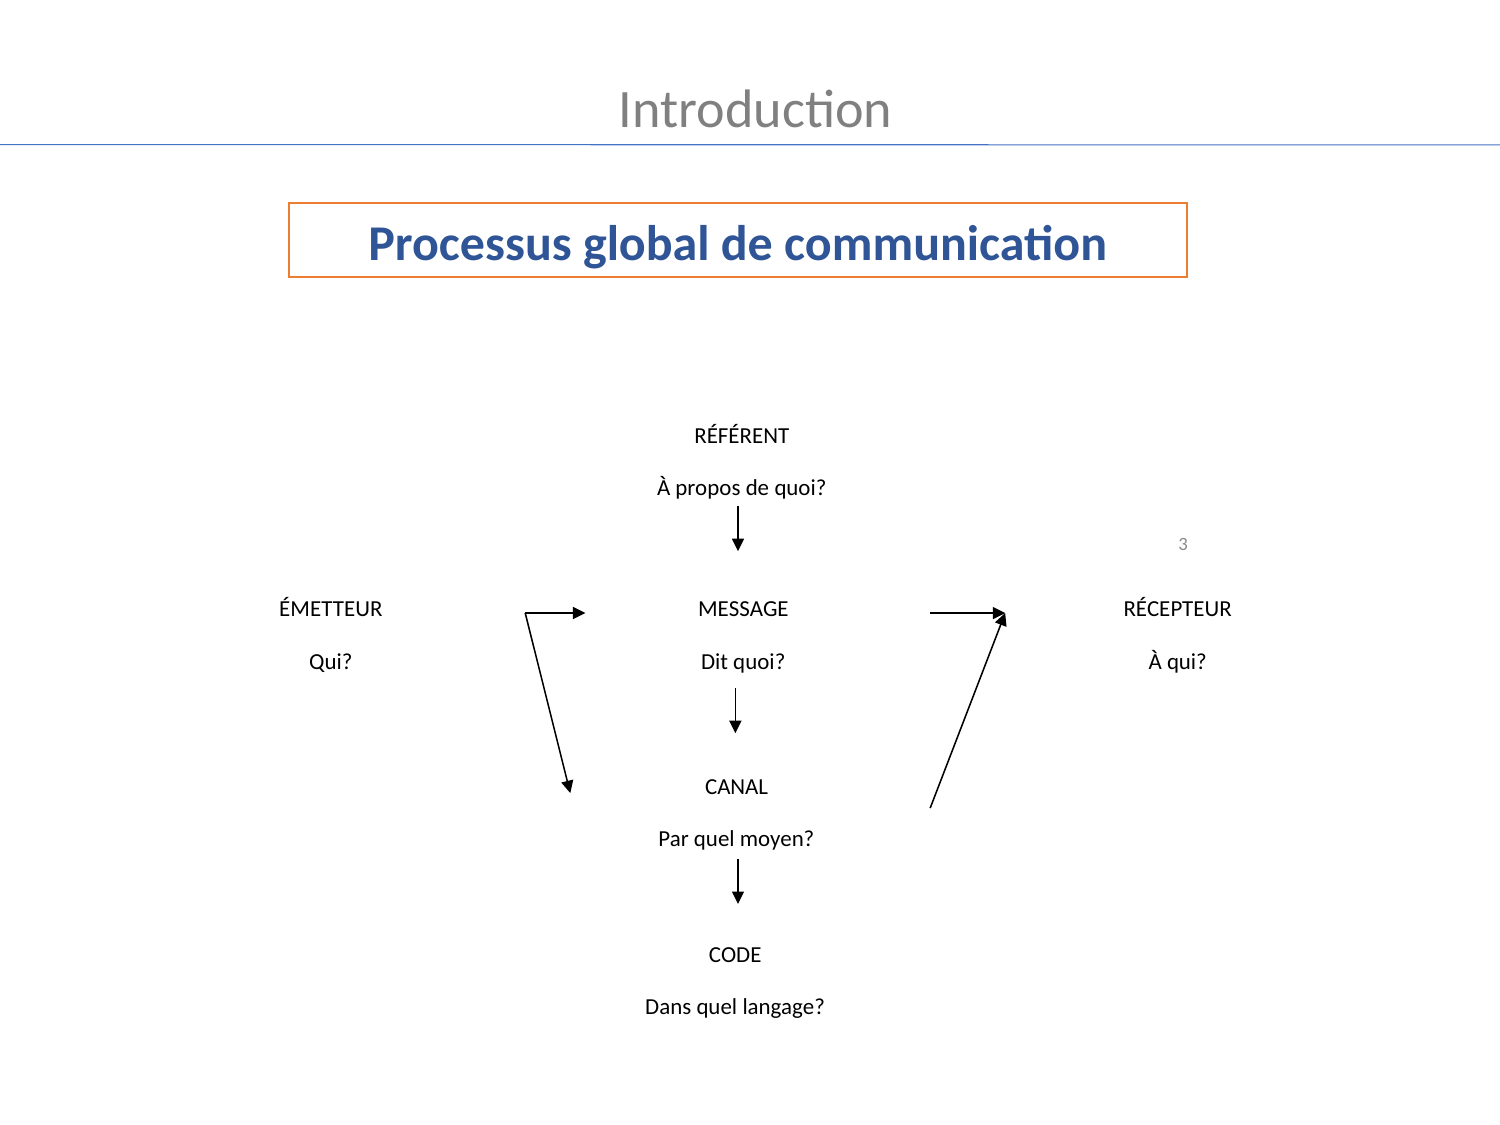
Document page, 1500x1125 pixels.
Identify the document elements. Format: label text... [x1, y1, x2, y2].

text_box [930, 614, 1006, 809]
text_box Processus global de communication [288, 202, 1188, 278]
slide_number 3 [865, 513, 1203, 574]
text_box MESSAGE Dit quoi? [585, 582, 901, 688]
text_box Introduction [11, 66, 1500, 144]
text_box ÉMETTEUR Qui? [135, 582, 526, 679]
text_box RÉFÉRENT À propos de quoi? [584, 408, 900, 506]
text_box CODE Dans quel langage? [570, 928, 901, 1029]
text_box CANAL Par quel moyen? [571, 759, 902, 859]
text_box RÉCEPTEUR À qui? [1020, 582, 1336, 679]
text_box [525, 613, 571, 794]
